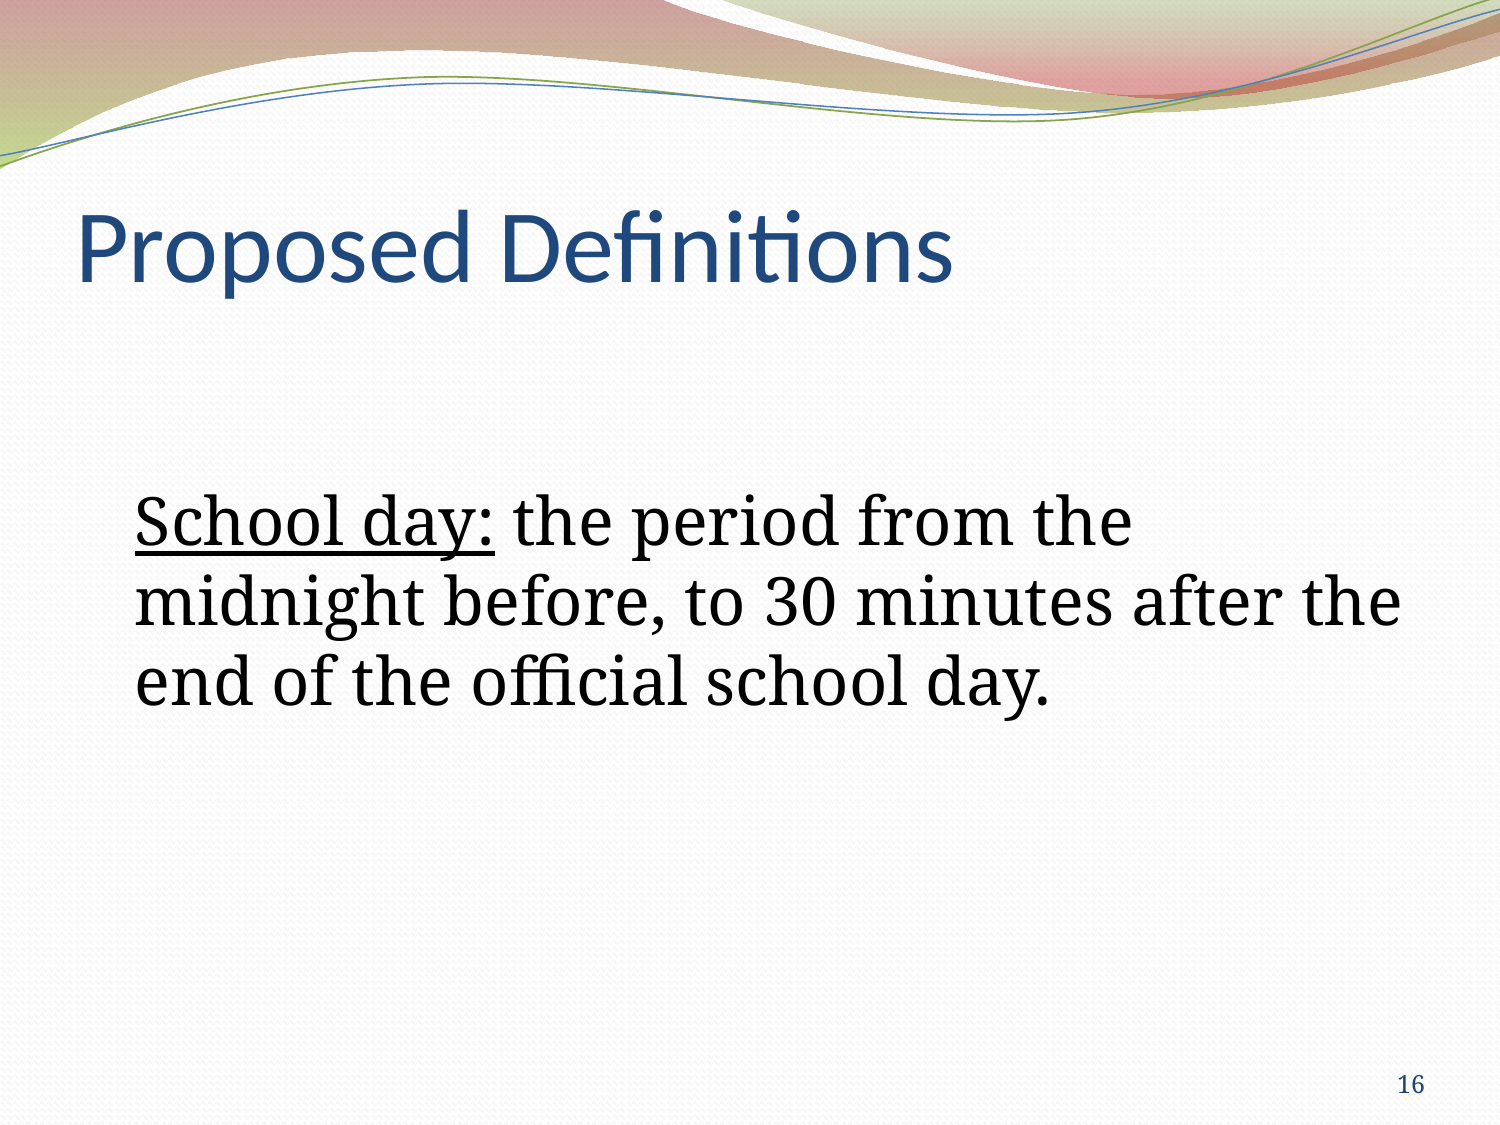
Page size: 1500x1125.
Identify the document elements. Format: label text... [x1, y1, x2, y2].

list School day: the period from the midnight before, to 30 minutes after the end of the official school day. [75, 317, 1425, 1038]
slide_number 16 [1299, 1042, 1425, 1103]
title Proposed Definitions [75, 115, 1425, 303]
